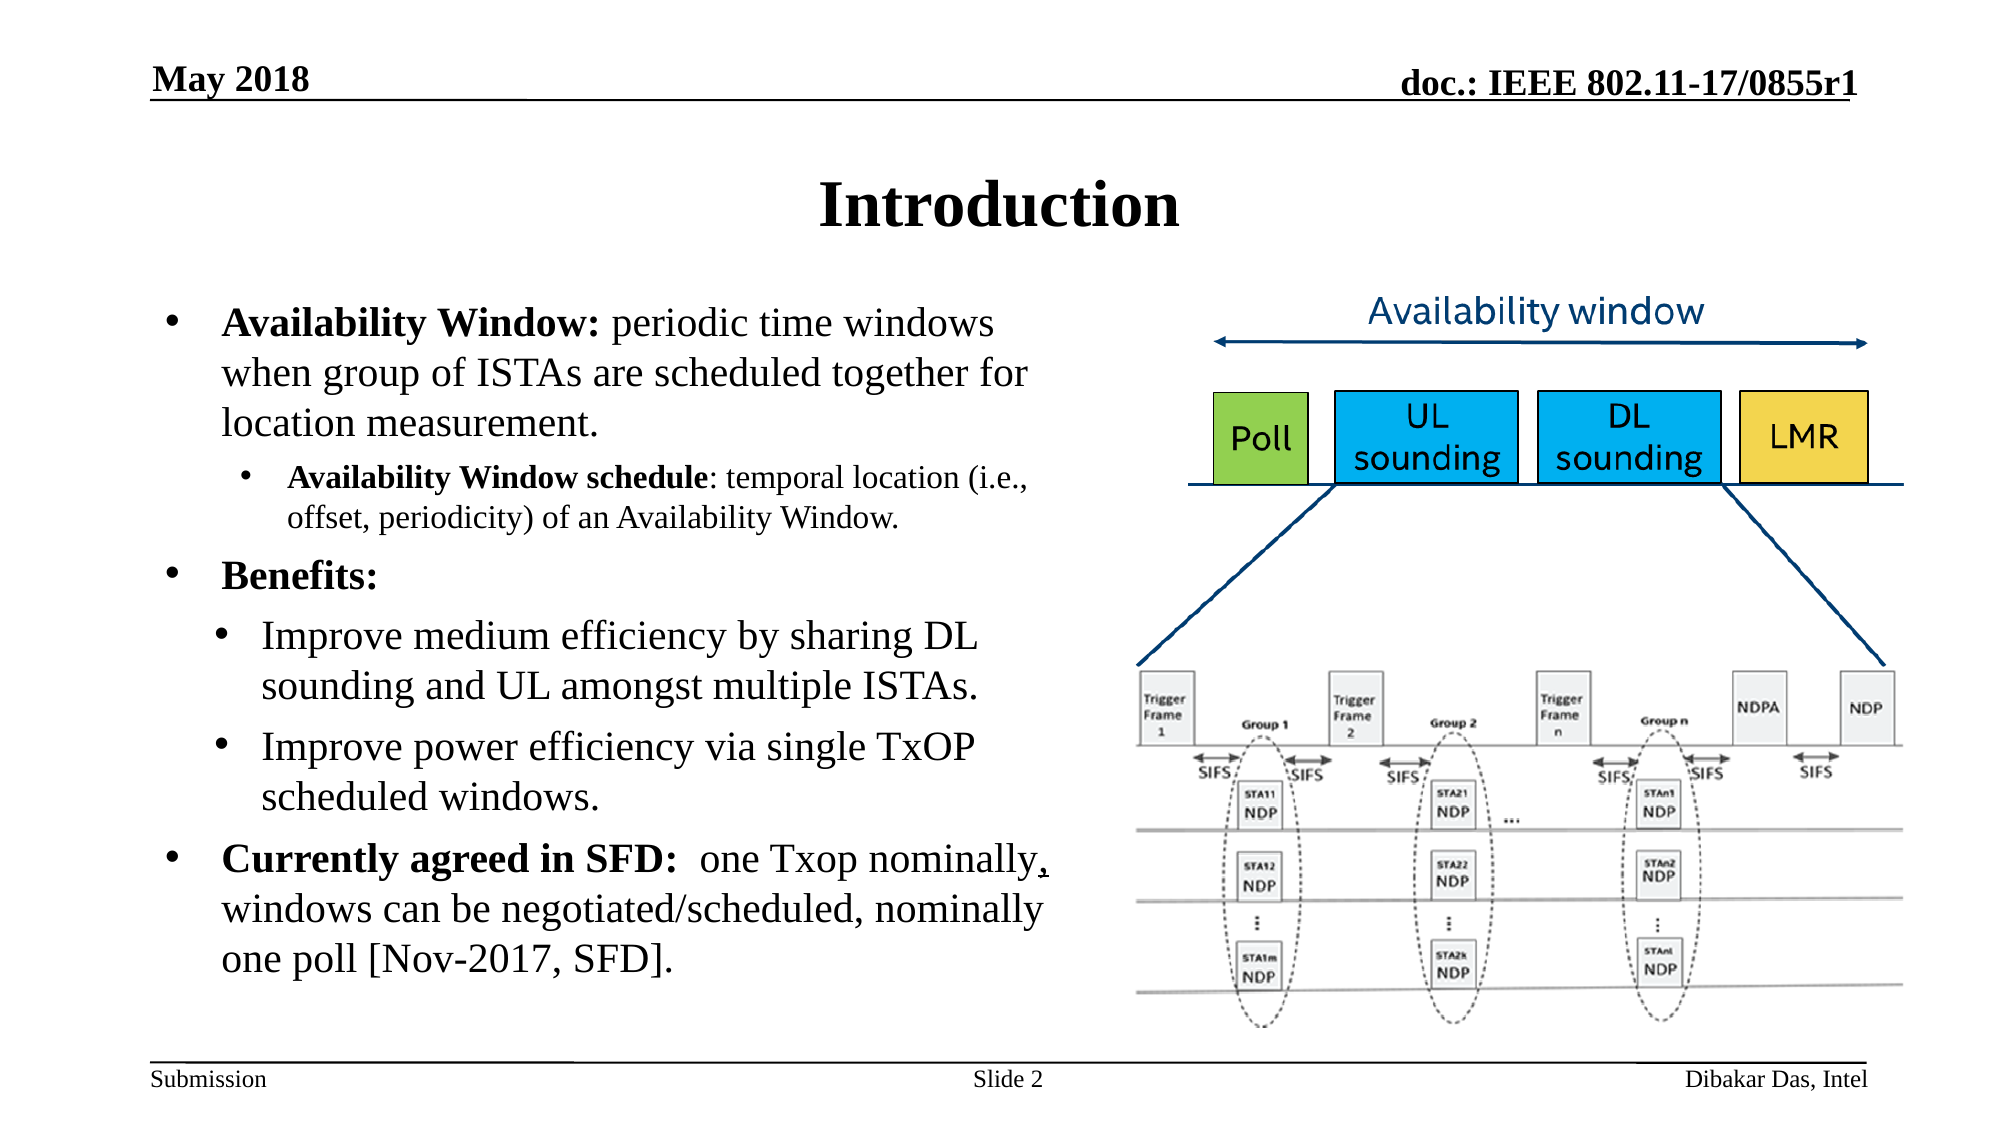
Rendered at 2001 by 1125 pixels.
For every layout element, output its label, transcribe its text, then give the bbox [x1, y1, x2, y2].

footer Dibakar Das, Intel [1171, 1061, 1869, 1093]
list Availability Window: periodic time windows when group of ISTAs are scheduled together for location measurement. Availability Window schedule: temporal location (i.e., offset, periodicity) of an Availability Window. Benefits: Improve medium efficiency by sharing DL sounding and UL amongst multiple ISTAs. Improve power efficiency via single TxOP scheduled windows. Currently agreed in SFD: one Txop nominally, windows can be negotiated/scheduled, nominally one poll [Nov-2017, SFD]. [149, 286, 1076, 963]
slide_number Slide 2 [950, 1061, 1067, 1123]
picture [1134, 669, 1904, 1028]
picture [1135, 274, 1905, 667]
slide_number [152, 54, 563, 100]
title Introduction [149, 112, 1850, 288]
